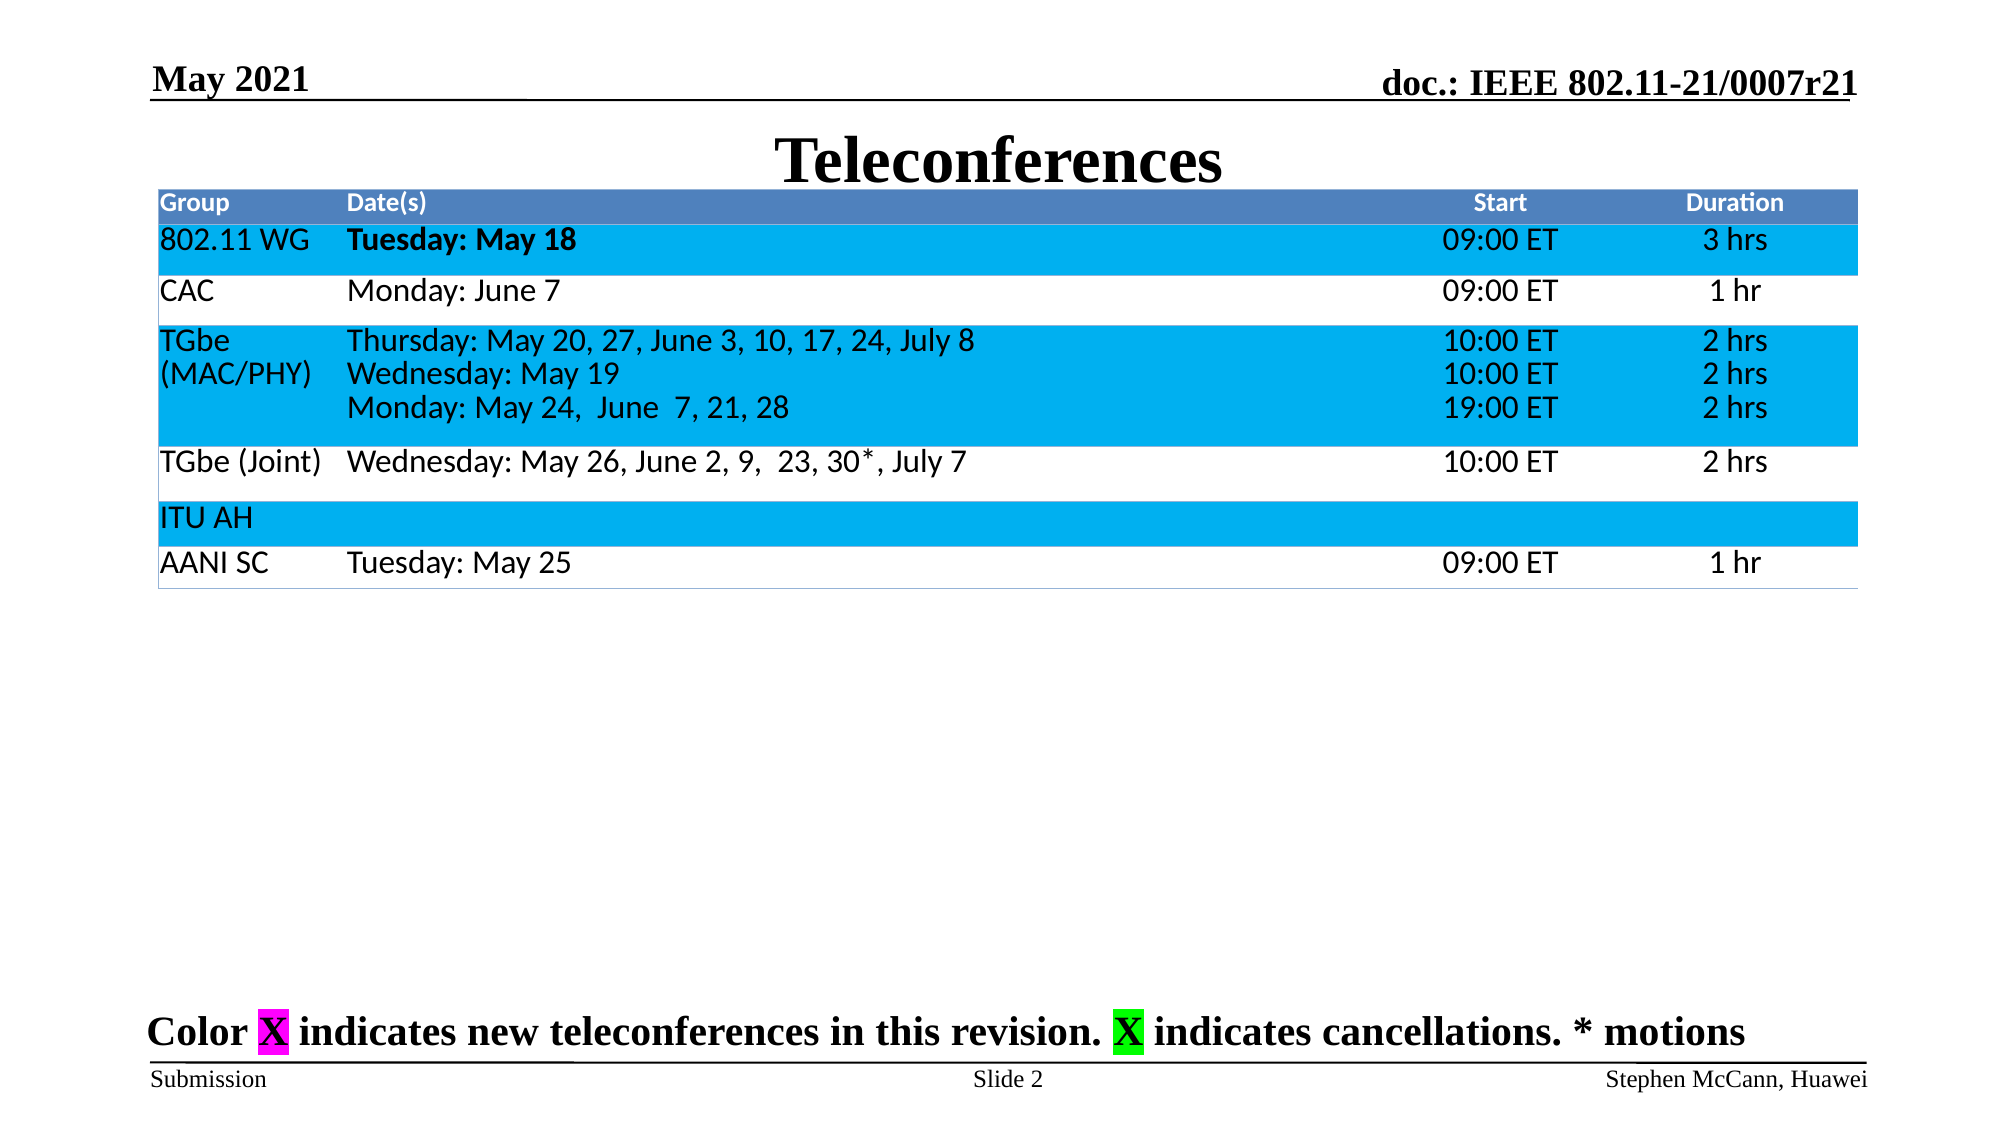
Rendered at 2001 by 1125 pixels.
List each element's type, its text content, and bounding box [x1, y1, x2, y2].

table_header Date(s) [345, 190, 1389, 224]
slide_number Slide 2 [950, 1062, 1067, 1123]
table_cell 09:00 ET [1389, 276, 1612, 325]
table_cell [345, 502, 1389, 546]
table_cell Tuesday: May 25 [345, 547, 1389, 588]
table_cell [1612, 502, 1858, 546]
table_cell 09:00 ET [1389, 547, 1612, 588]
table_cell 10:00 ET [1389, 447, 1612, 501]
title Teleconferences [149, 112, 1850, 201]
table_cell 2 hrs 2 hrs 2 hrs [1612, 326, 1858, 446]
table_cell Monday: June 7 [345, 276, 1389, 325]
table_header Duration [1612, 190, 1858, 224]
table_cell [1389, 502, 1612, 546]
footer Stephen McCann, Huawei [1171, 1062, 1869, 1093]
table_cell TGbe (MAC/PHY) [159, 326, 345, 446]
table_header Group [159, 190, 345, 224]
table_cell 2 hrs [1612, 447, 1858, 501]
table_cell TGbe (Joint) [159, 447, 345, 501]
table_cell 09:00 ET [1389, 225, 1612, 275]
table_cell Wednesday: May 26, June 2, 9, 23, 30*, July 7 [345, 447, 1389, 501]
table_cell 802.11 WG [159, 225, 345, 275]
table_header Start [1389, 190, 1612, 224]
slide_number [152, 54, 563, 100]
table_cell Thursday: May 20, 27, June 3, 10, 17, 24, July 8 Wednesday: May 19 Monday: May 24, June 7, 21, 28 [345, 326, 1389, 446]
table_cell ITU AH [159, 502, 345, 546]
table_cell Tuesday: May 18 [345, 225, 1389, 275]
table_cell 10:00 ET 10:00 ET 19:00 ET [1389, 326, 1612, 446]
table_cell AANI SC [159, 547, 345, 588]
table_cell CAC [159, 276, 345, 325]
text_box Color X indicates new teleconferences in this revision. X indicates cancellations. * motions [131, 996, 1900, 1062]
table_cell 1 hr [1612, 547, 1858, 588]
table_cell 1 hr [1612, 276, 1858, 325]
table_cell 3 hrs [1612, 225, 1858, 275]
